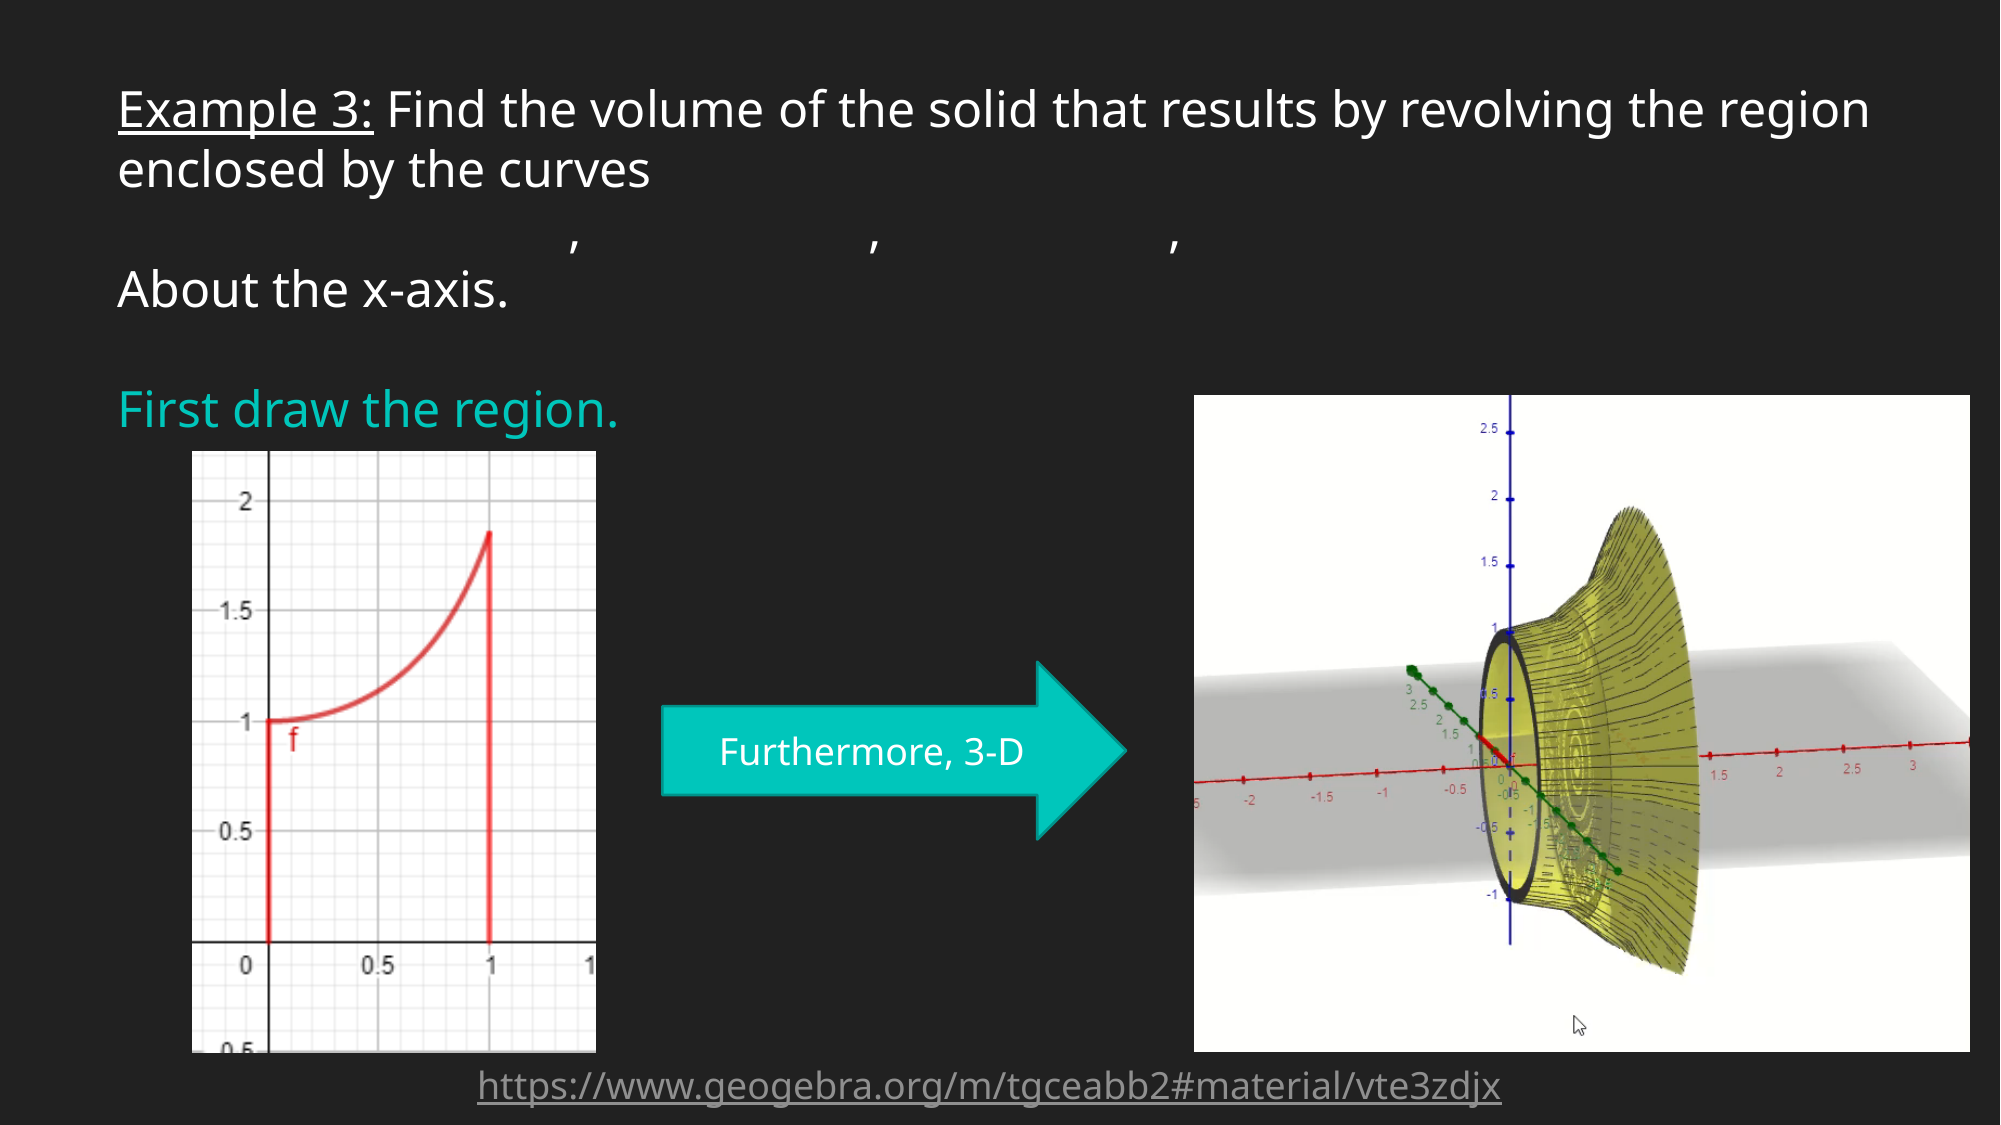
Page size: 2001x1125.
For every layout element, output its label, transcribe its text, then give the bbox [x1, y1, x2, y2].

picture [192, 451, 596, 1053]
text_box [1192, 394, 1971, 1053]
text_box Furthermore, 3-D [661, 660, 1128, 841]
text_box https://www.geogebra.org/m/tgceabb2#material/vte3zdjx [462, 1054, 1517, 1125]
